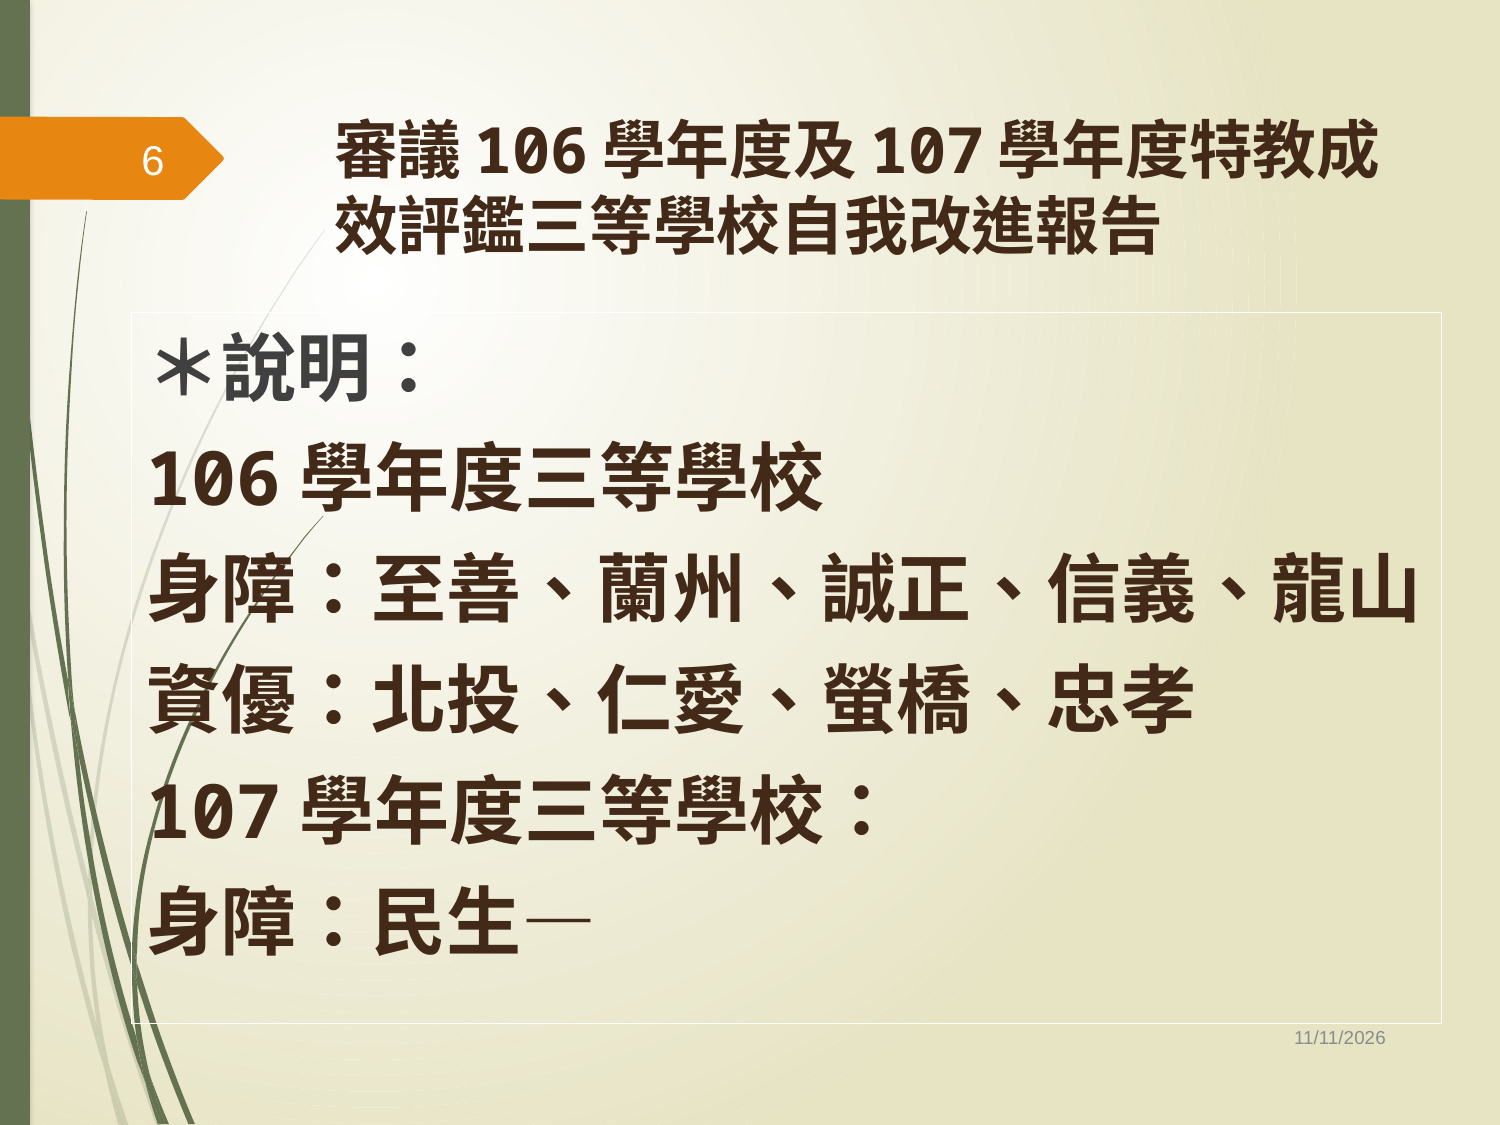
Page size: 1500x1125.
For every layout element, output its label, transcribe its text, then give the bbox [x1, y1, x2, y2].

slide_number 6 [83, 129, 180, 190]
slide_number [1275, 1006, 1401, 1068]
list ＊說明： 106學年度三等學校 身障：至善、蘭州、誠正、信義、龍山 資優：北投、仁愛、螢橋、忠孝 107學年度三等學校： 身障：民生— [131, 312, 1442, 1024]
title 審議106學年度及107學年度特教成效評鑑三等學校自我改進報告 [319, 102, 1400, 313]
